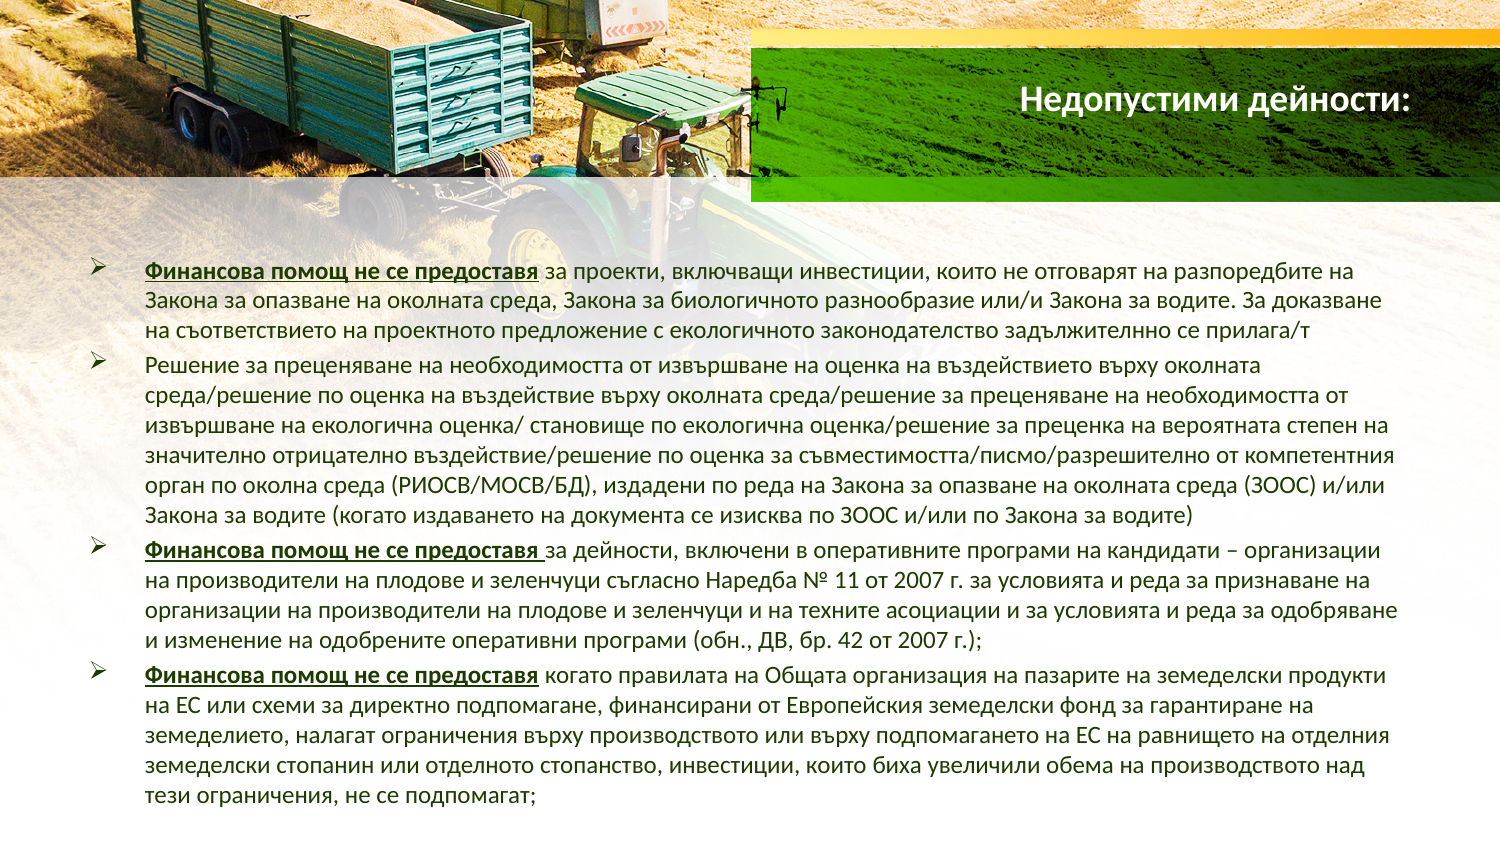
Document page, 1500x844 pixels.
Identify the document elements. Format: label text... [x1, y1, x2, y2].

list Финансова помощ не се предоставя за проекти, включващи инвестиции, които не отговарят на разпоредбите на Закона за опазване на околната среда, Закона за биологичното разнообразие или/и Закона за водите. За доказване на съответствието на проектното предложение с екологичното законодателство задължителнно се прилага/т Решение за преценяване на необходимостта от извършване на оценка на въздействието върху околната среда/решение по оценка на въздействие върху околната среда/решение за преценяване на необходимостта от извършване на екологична оценка/ становище по екологична оценка/решение за преценка на вероятната степен на значително отрицателно въздействие/решение по оценка за съвместимостта/писмо/разрешително от компетентния орган по околна среда (РИОСВ/МОСВ/БД), издадени по реда на Закона за опазване на околната среда (ЗООС) и/или Закона за водите (когато издаването на документа се изисква по ЗООС и/или по Закона за водите) Финансова помощ не се предоставя за дейности, включени в оперативните програми на кандидати – организации на производители на плодове и зеленчуци съгласно Наредба № 11 от 2007 г. за условията и реда за признаване на организации на производители на плодове и зеленчуци и на техните асоциации и за условията и реда за одобряване и изменение на одобрените оперативни програми (обн., ДВ, бр. 42 от 2007 г.); Финансова помощ не се предоставя когато правилата на Общата организация на пазарите на земеделски продукти на ЕС или схеми за директно подпомагане, финансирани от Европейския земеделски фонд за гарантиране на земеделието, налагат ограничения върху производството или върху подпомагането на ЕС на равнището на отделния земеделски стопанин или отделното стопанство, инвестиции, които биха увеличили обема на производството над тези ограничения, не се подпомагат; [73, 246, 1427, 798]
title Недопустими дейности: [73, 70, 1427, 172]
picture [0, 0, 1500, 844]
